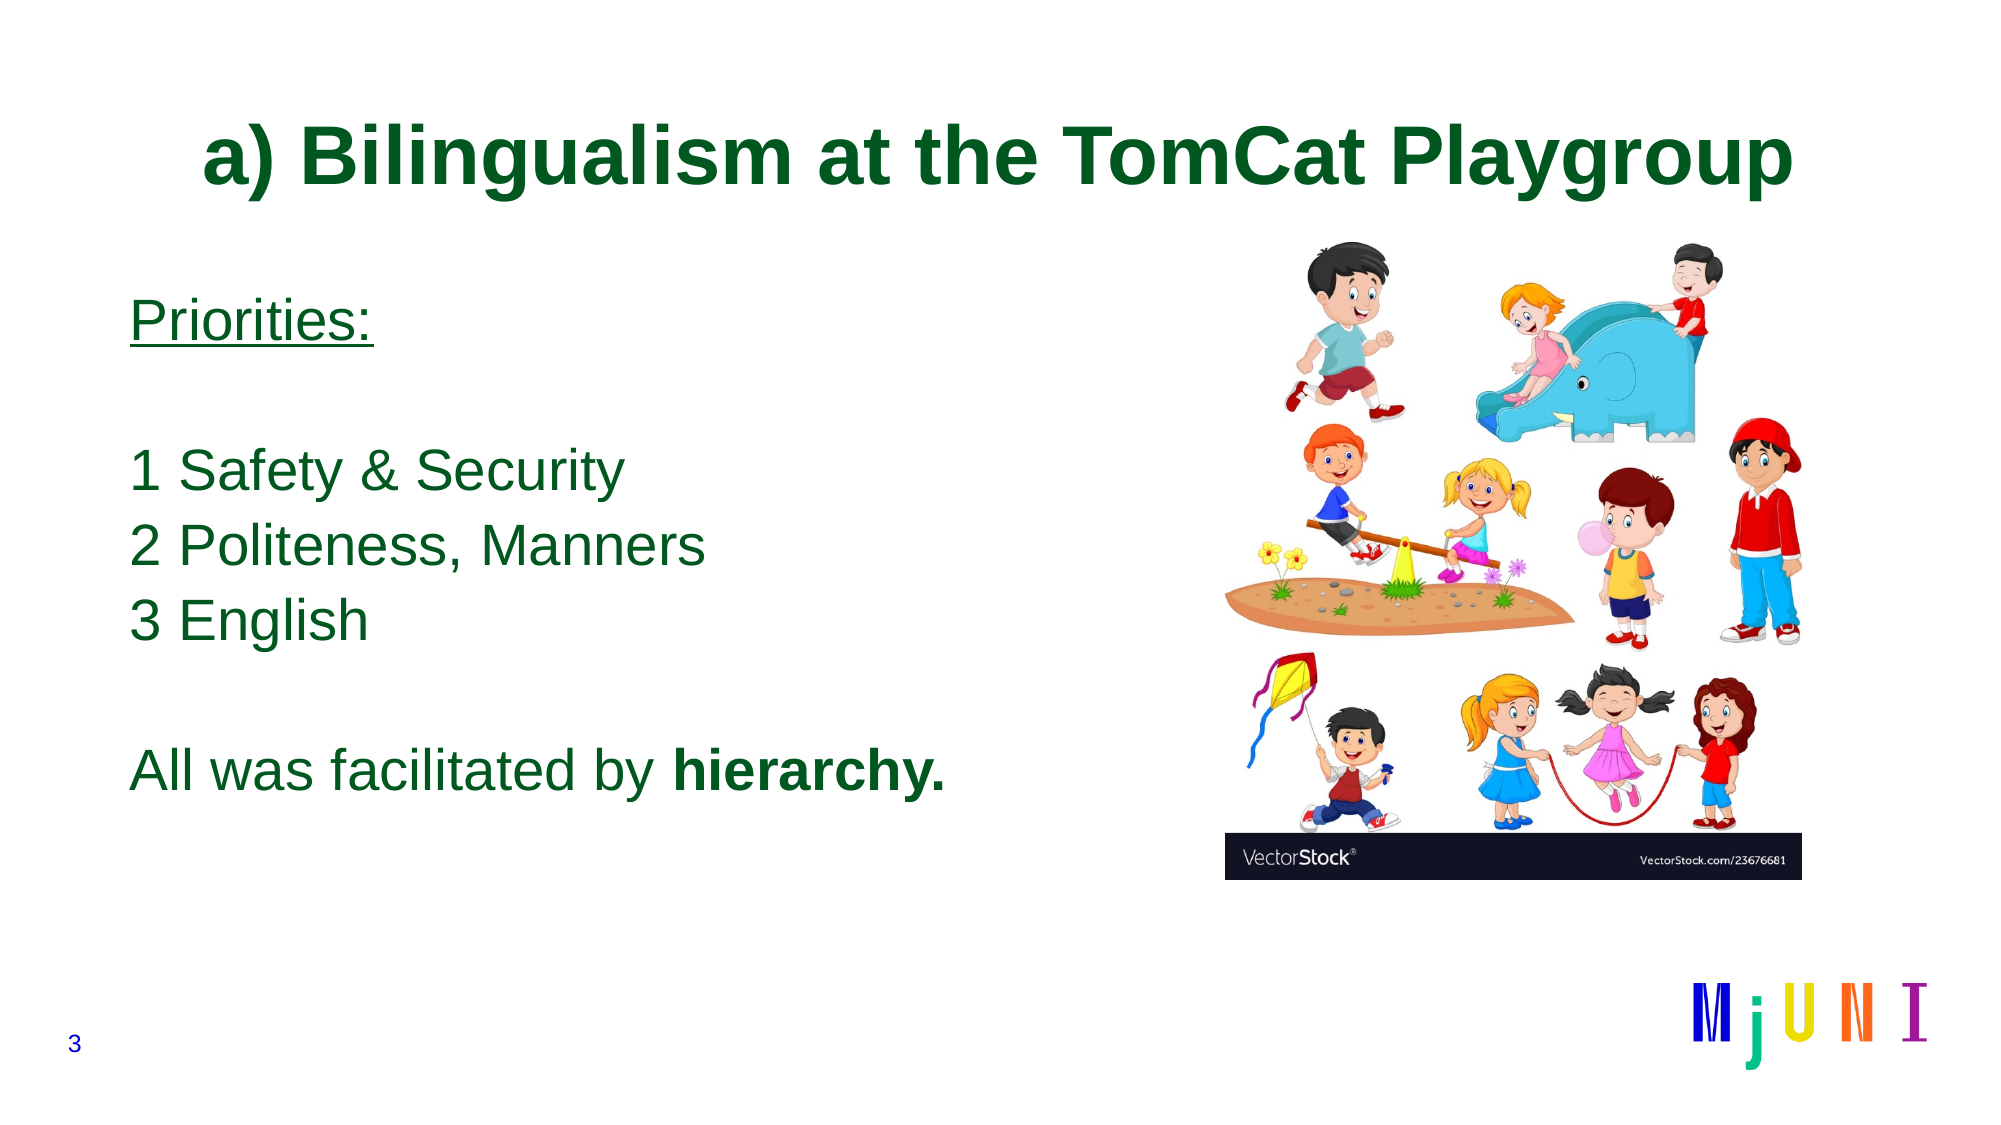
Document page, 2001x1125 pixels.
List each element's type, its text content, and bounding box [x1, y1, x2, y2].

picture [1693, 983, 1927, 1070]
title a) Bilingualism at the TomCat Playgroup [118, 118, 1883, 193]
picture [1225, 241, 1802, 881]
list Priorities: 1 Safety & Security 2 Politeness, Manners 3 English All was facilitated by hierarchy. [118, 277, 1883, 957]
slide_number 3 [67, 1021, 110, 1063]
